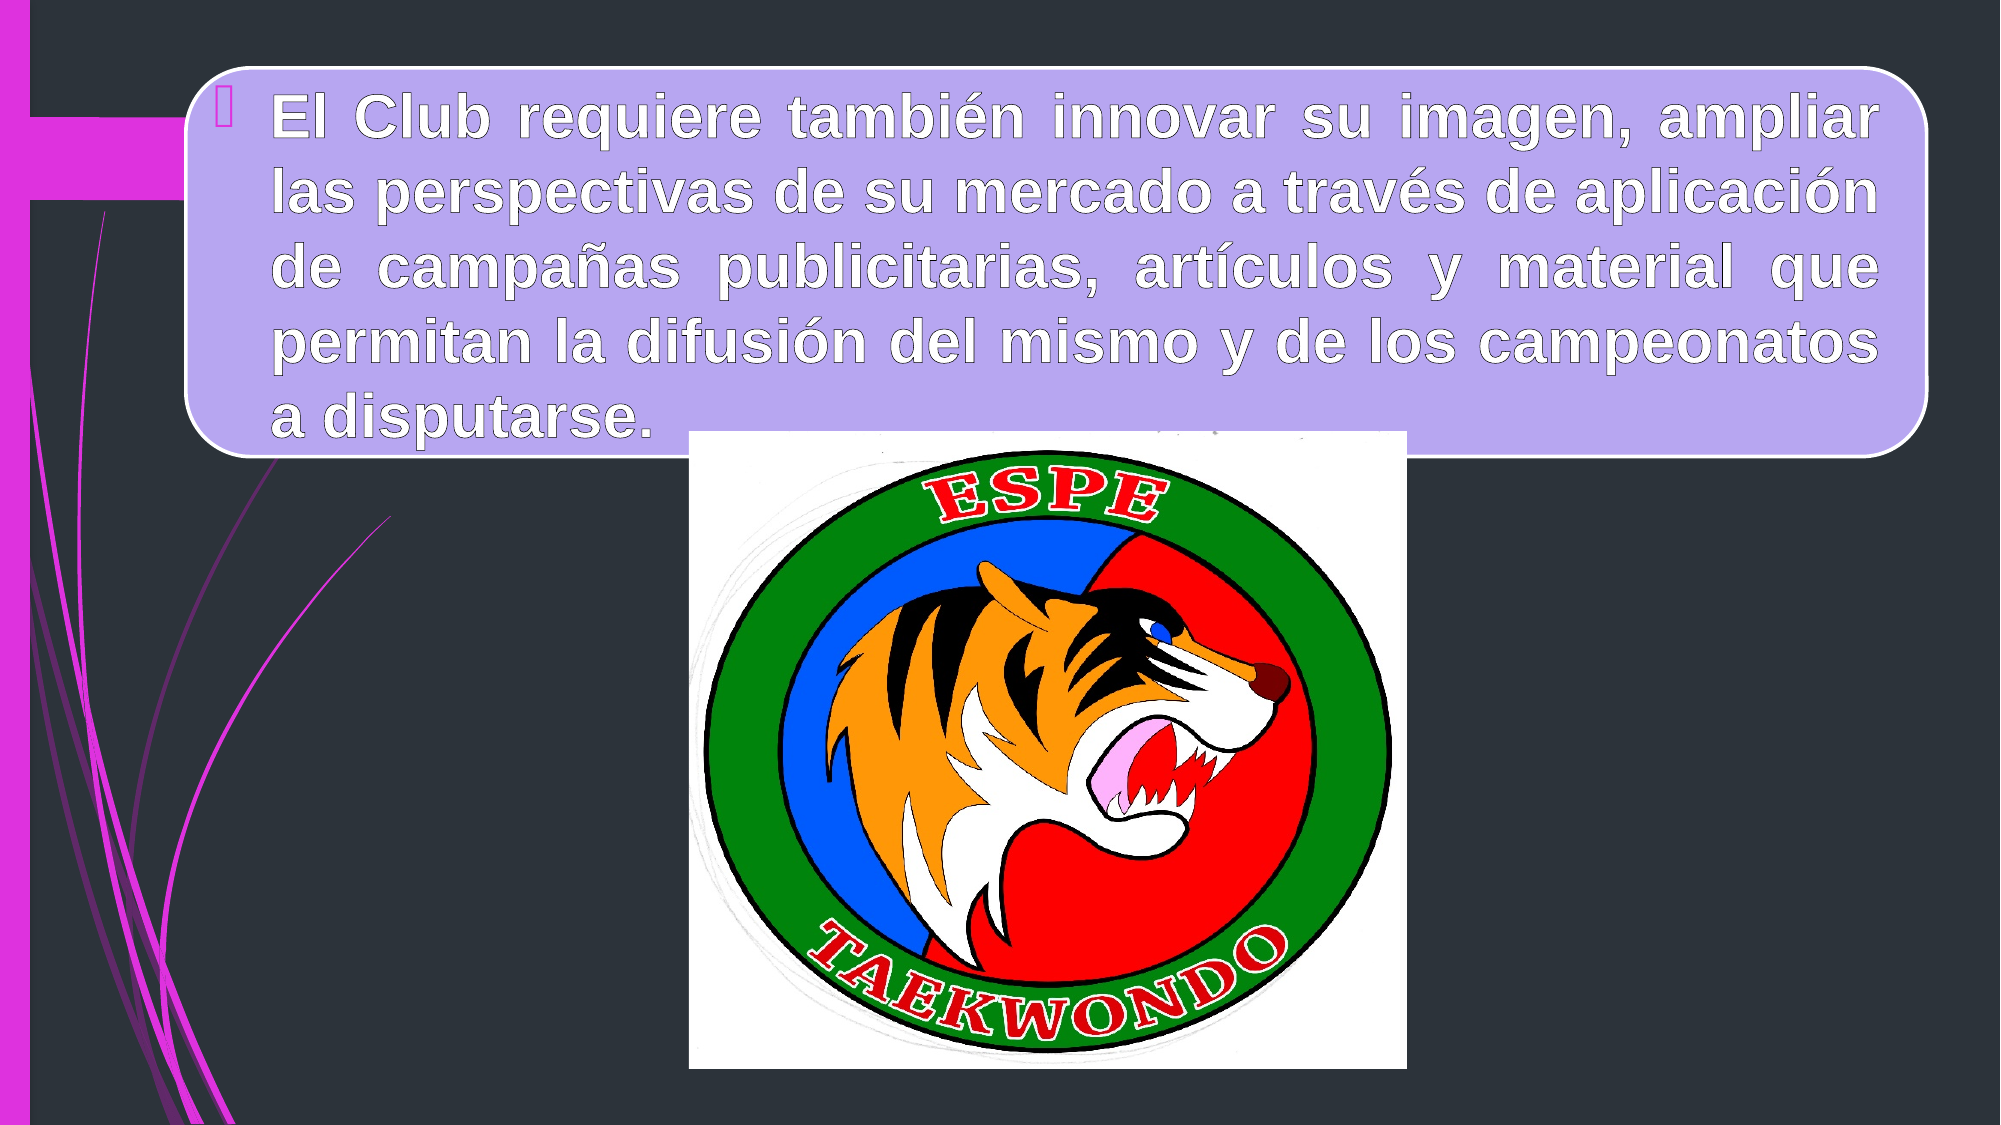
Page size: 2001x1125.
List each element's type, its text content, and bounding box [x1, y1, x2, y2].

picture [688, 431, 1408, 1070]
text_box [1898, 76, 1929, 448]
list El Club requiere también innovar su imagen, ampliar las perspectivas de su mercado a través de aplicación de campañas publicitarias, artículos y material que permitan la difusión del mismo y de los campeonatos a disputarse. [198, 67, 1898, 932]
text_box [184, 91, 198, 433]
